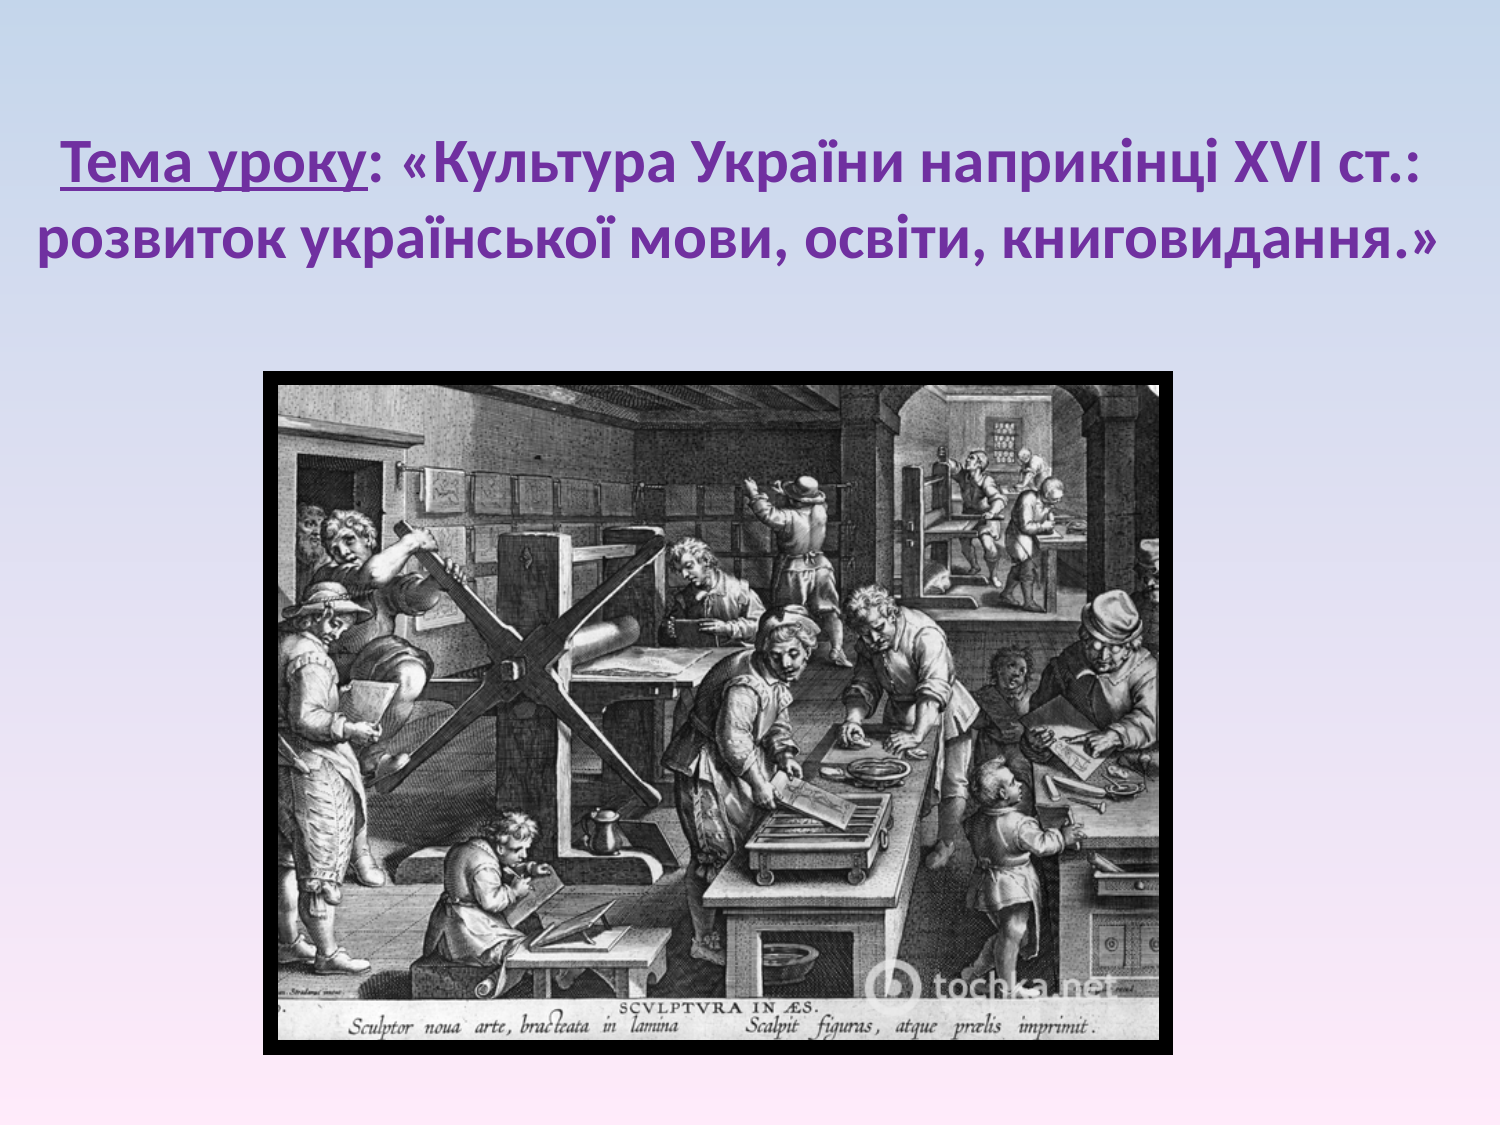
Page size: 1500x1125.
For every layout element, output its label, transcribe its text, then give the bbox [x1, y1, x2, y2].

picture [277, 385, 1159, 1041]
title Тема уроку: «Культура України наприкінці ХVІ ст.: розвиток української мови, освіти, книговидання.» [0, 101, 1483, 290]
